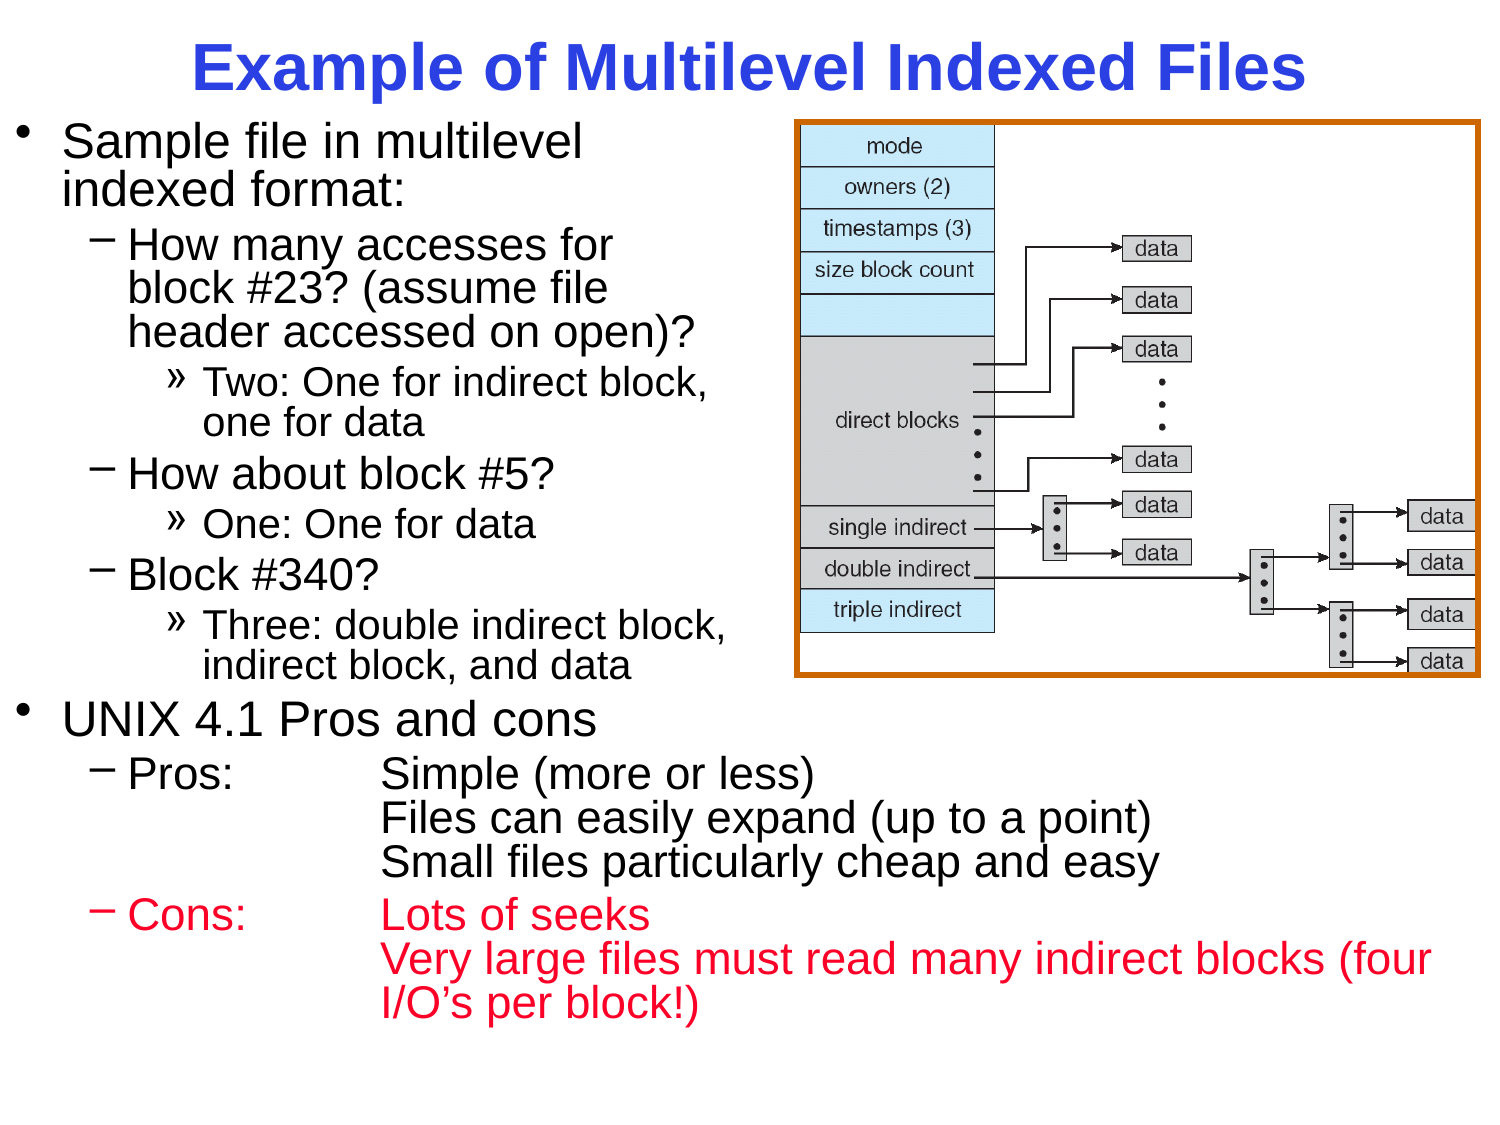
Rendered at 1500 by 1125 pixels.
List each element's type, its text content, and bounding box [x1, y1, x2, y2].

list Sample file in multilevel indexed format: How many accesses for block #23? (assume file header accessed on open)? Two: One for indirect block, one for data How about block #5? One: One for data Block #340? Three: double indirect block, indirect block, and data UNIX 4.1 Pros and cons Pros: Simple (more or less) Files can easily expand (up to a point) Small files particularly cheap and easy Cons: Lots of seeks Very large files must read many indirect blocks (four I/O’s per block!) [0, 112, 1500, 1113]
title Example of Multilevel Indexed Files [162, 24, 1338, 112]
picture [799, 124, 1476, 673]
